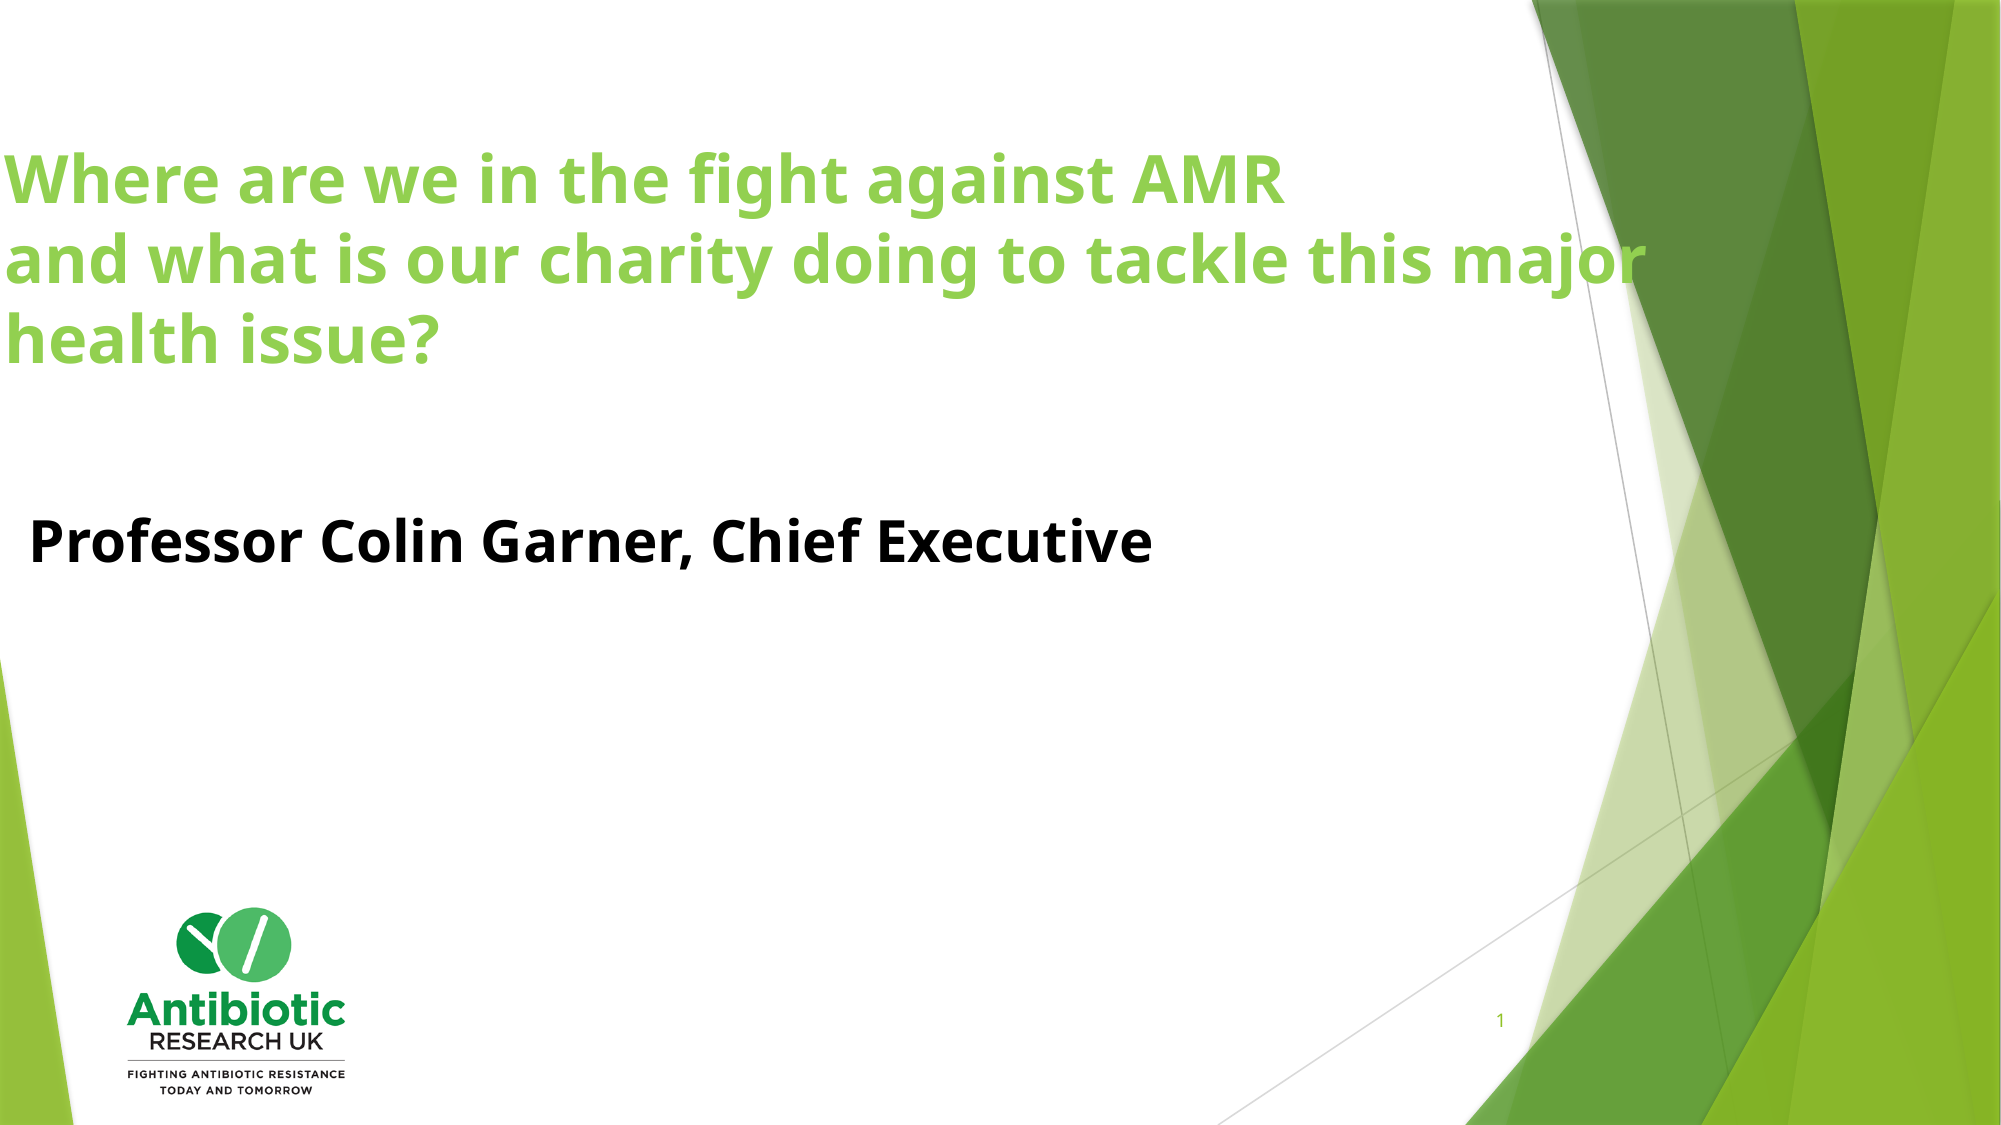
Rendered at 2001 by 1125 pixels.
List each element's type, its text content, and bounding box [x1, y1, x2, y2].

slide_number 1 [1409, 991, 1522, 1051]
picture [123, 905, 348, 1097]
text_box Professor Colin Garner, Chief Executive [14, 496, 1169, 582]
text_box Where are we in the fight against AMR and what is our charity doing to tackle this major health issue? [0, 129, 1665, 385]
